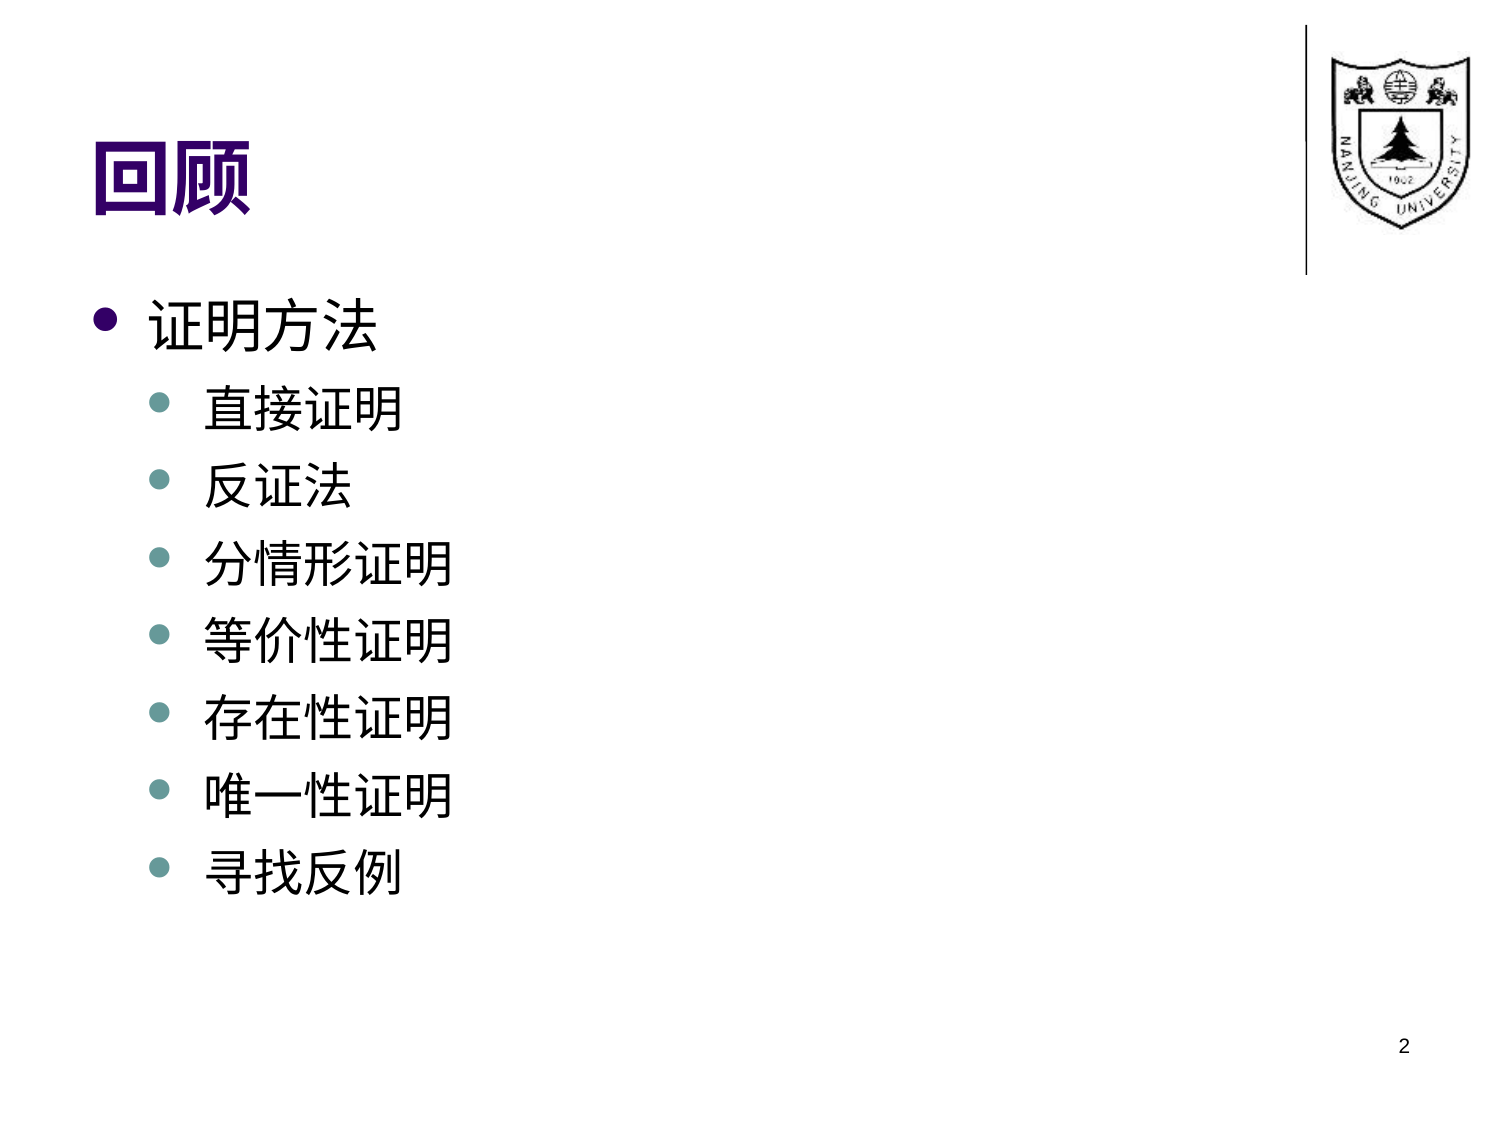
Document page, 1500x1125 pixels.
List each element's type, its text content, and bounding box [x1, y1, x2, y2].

title 回顾 [75, 20, 1313, 233]
slide_number 2 [1074, 1024, 1426, 1101]
picture [1328, 51, 1481, 235]
list 证明方法 直接证明 反证法 分情形证明 等价性证明 存在性证明 唯一性证明 寻找反例 [75, 282, 1425, 1006]
